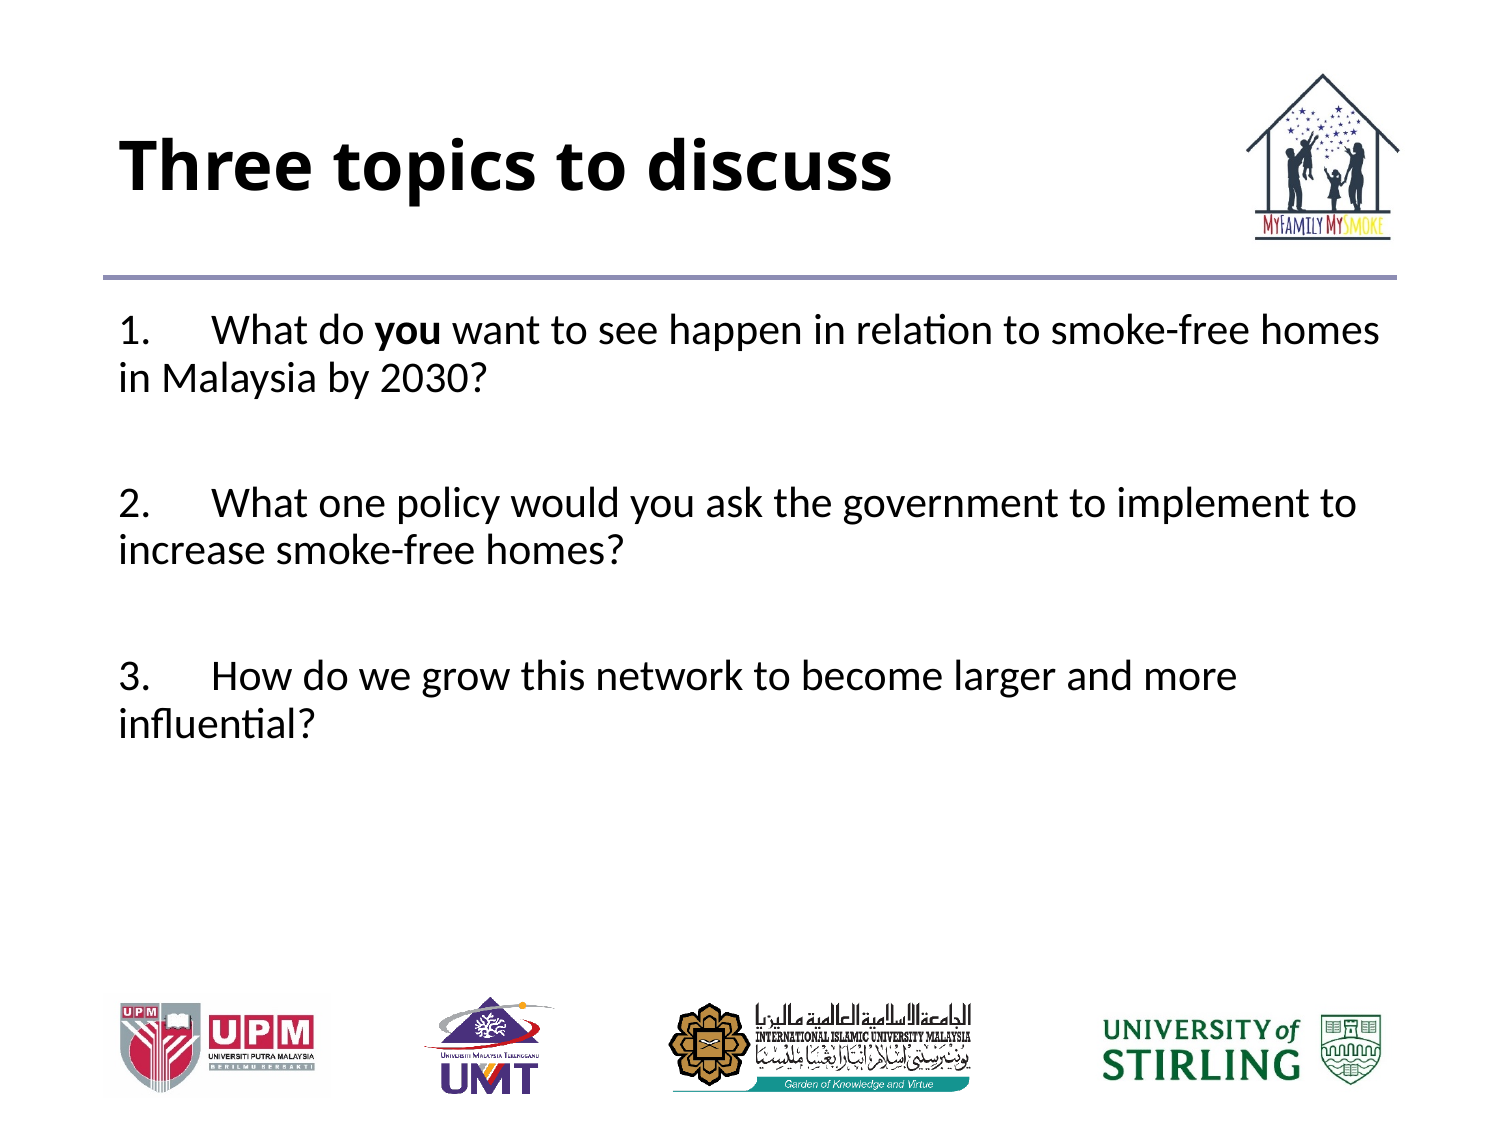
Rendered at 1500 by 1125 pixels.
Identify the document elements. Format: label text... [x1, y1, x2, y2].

picture [103, 1014, 331, 1098]
picture [1086, 1014, 1397, 1099]
title Three topics to discuss [103, 59, 1229, 278]
picture [1229, 59, 1418, 256]
list 1. What do you want to see happen in relation to smoke-free homes in Malaysia by 2030? 2. What one policy would you ask the government to implement to increase smoke-free homes? 3. How do we grow this network to become larger and more influential? [103, 299, 1397, 1014]
picture [418, 1014, 560, 1098]
picture [647, 1014, 999, 1113]
